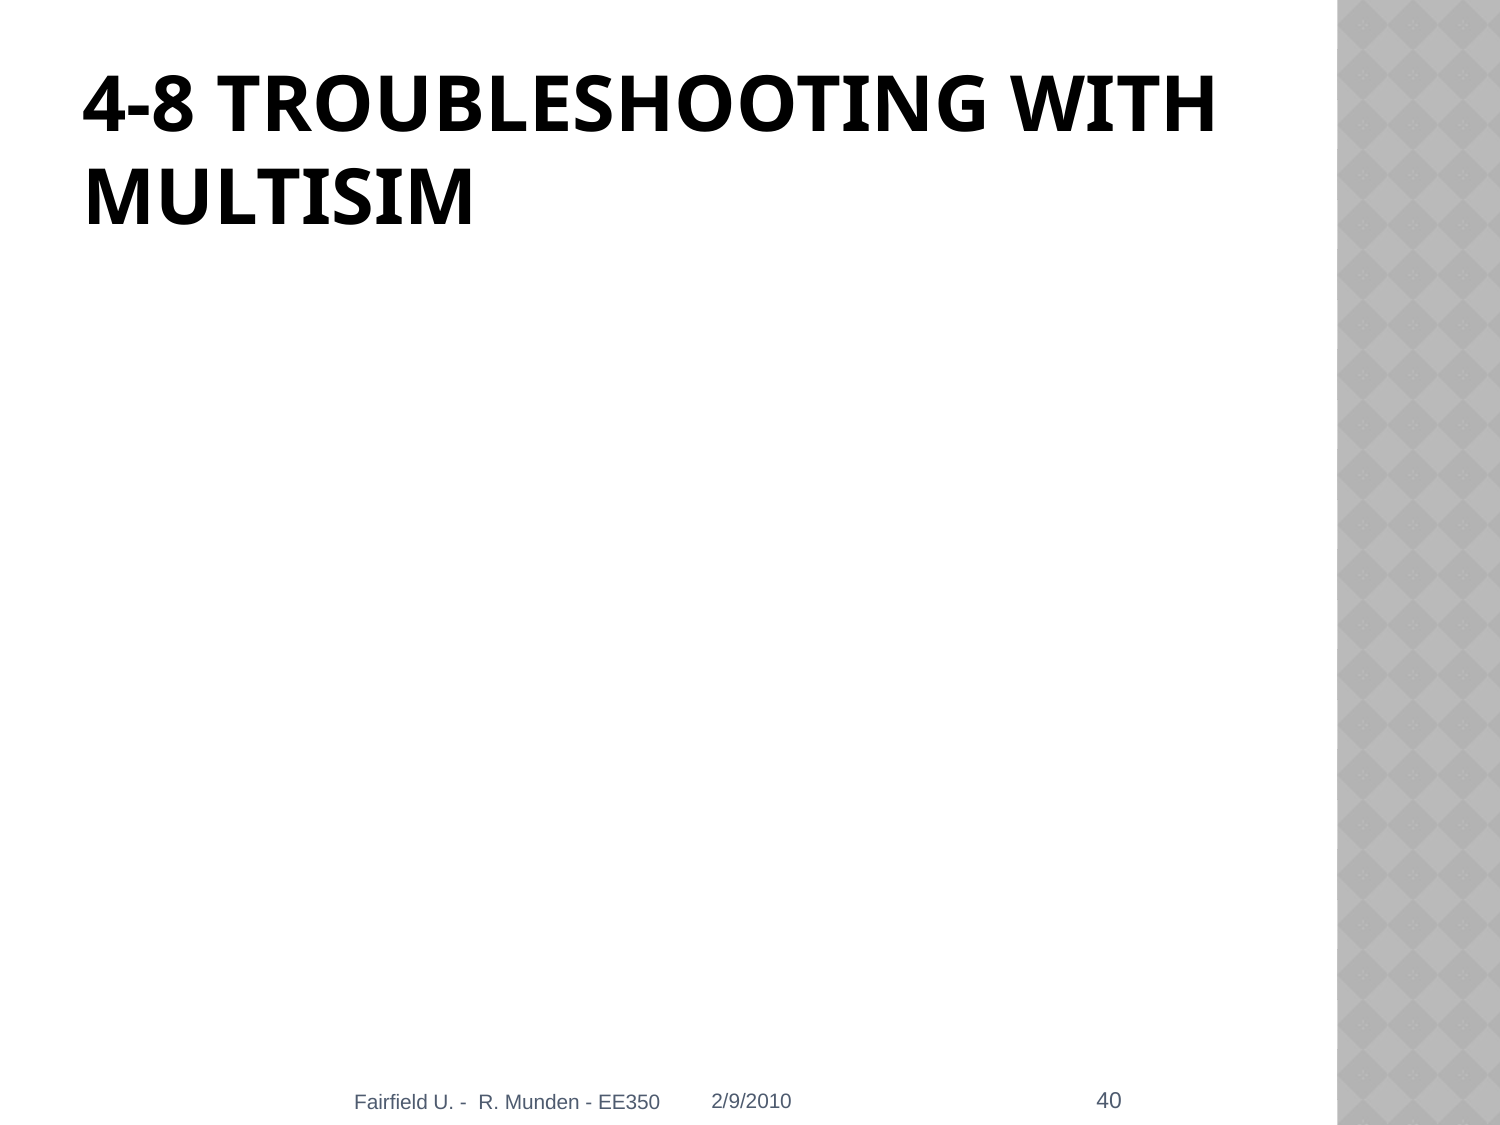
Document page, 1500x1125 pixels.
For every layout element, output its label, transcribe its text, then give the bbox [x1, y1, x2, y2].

footer Fairfield U. - R. Munden - EE350 [75, 1075, 675, 1114]
title 4-8 troubleshooting with multisim [75, 52, 1263, 240]
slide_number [696, 1075, 1025, 1113]
slide_number 40 [1025, 1075, 1122, 1113]
